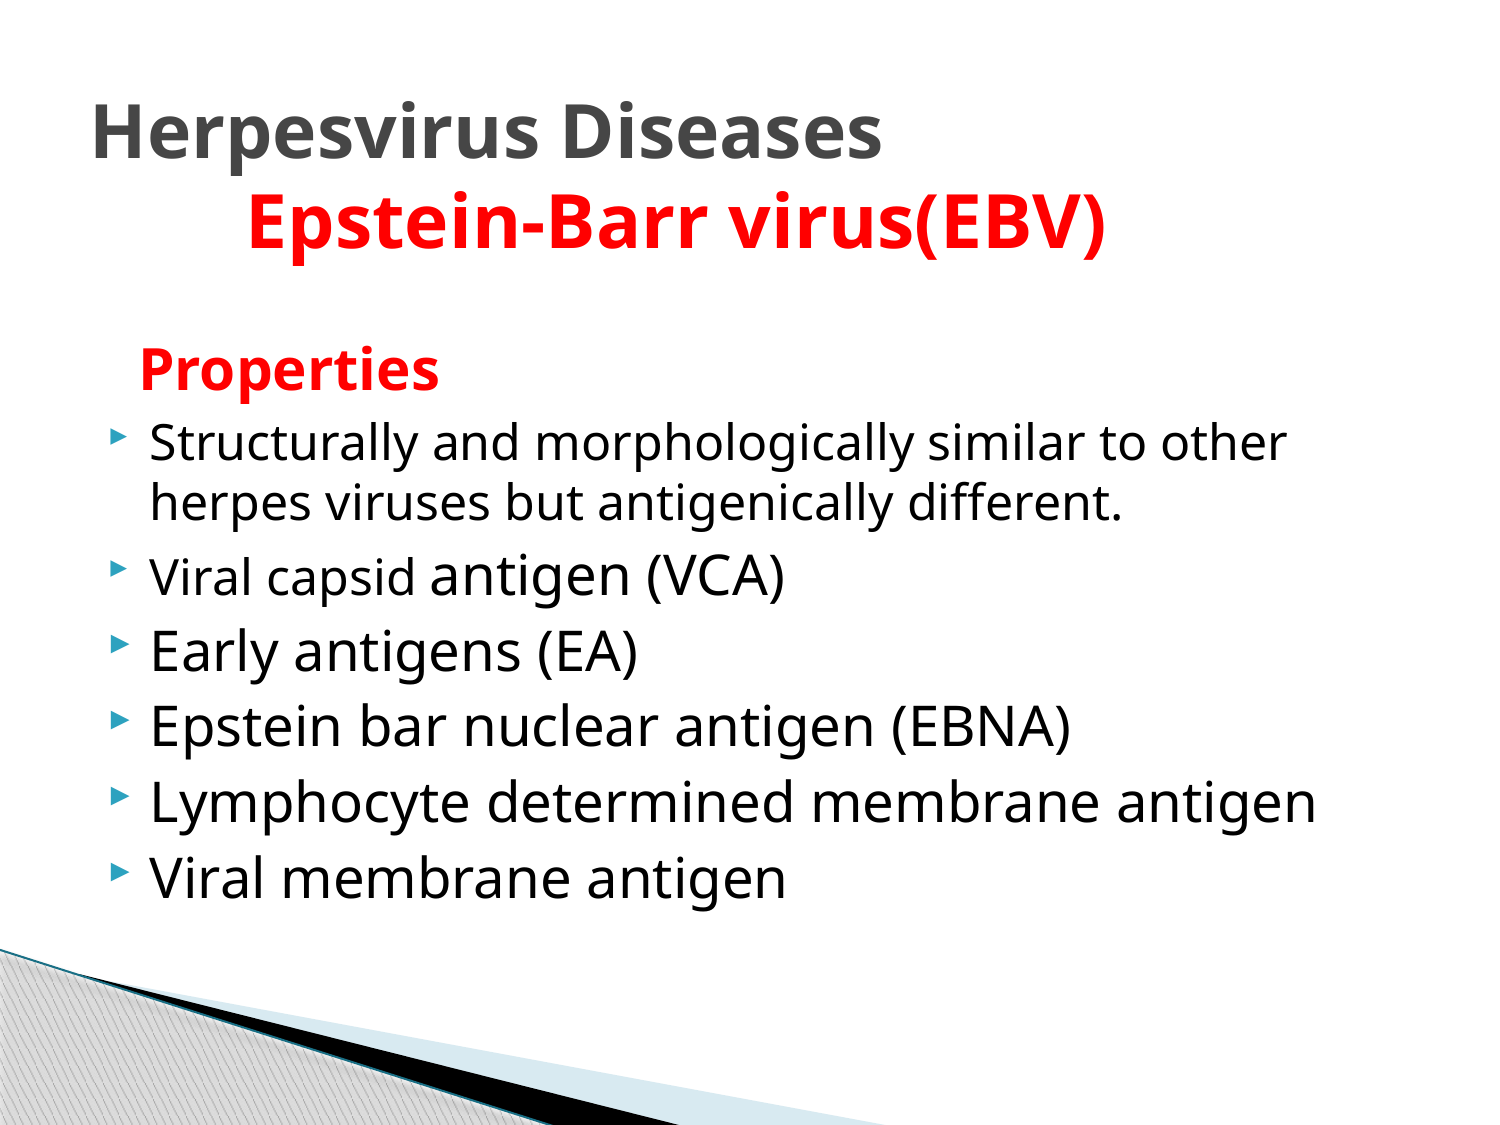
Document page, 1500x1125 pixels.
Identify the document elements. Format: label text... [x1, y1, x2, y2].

title Herpesvirus Diseases Epstein-Barr virus(EBV) [75, 125, 1425, 313]
list Properties Structurally and morphologically similar to other herpes viruses but antigenically different. Viral capsid antigen (VCA) Early antigens (EA) Epstein bar nuclear antigen (EBNA) Lymphocyte determined membrane antigen Viral membrane antigen [75, 324, 1425, 986]
